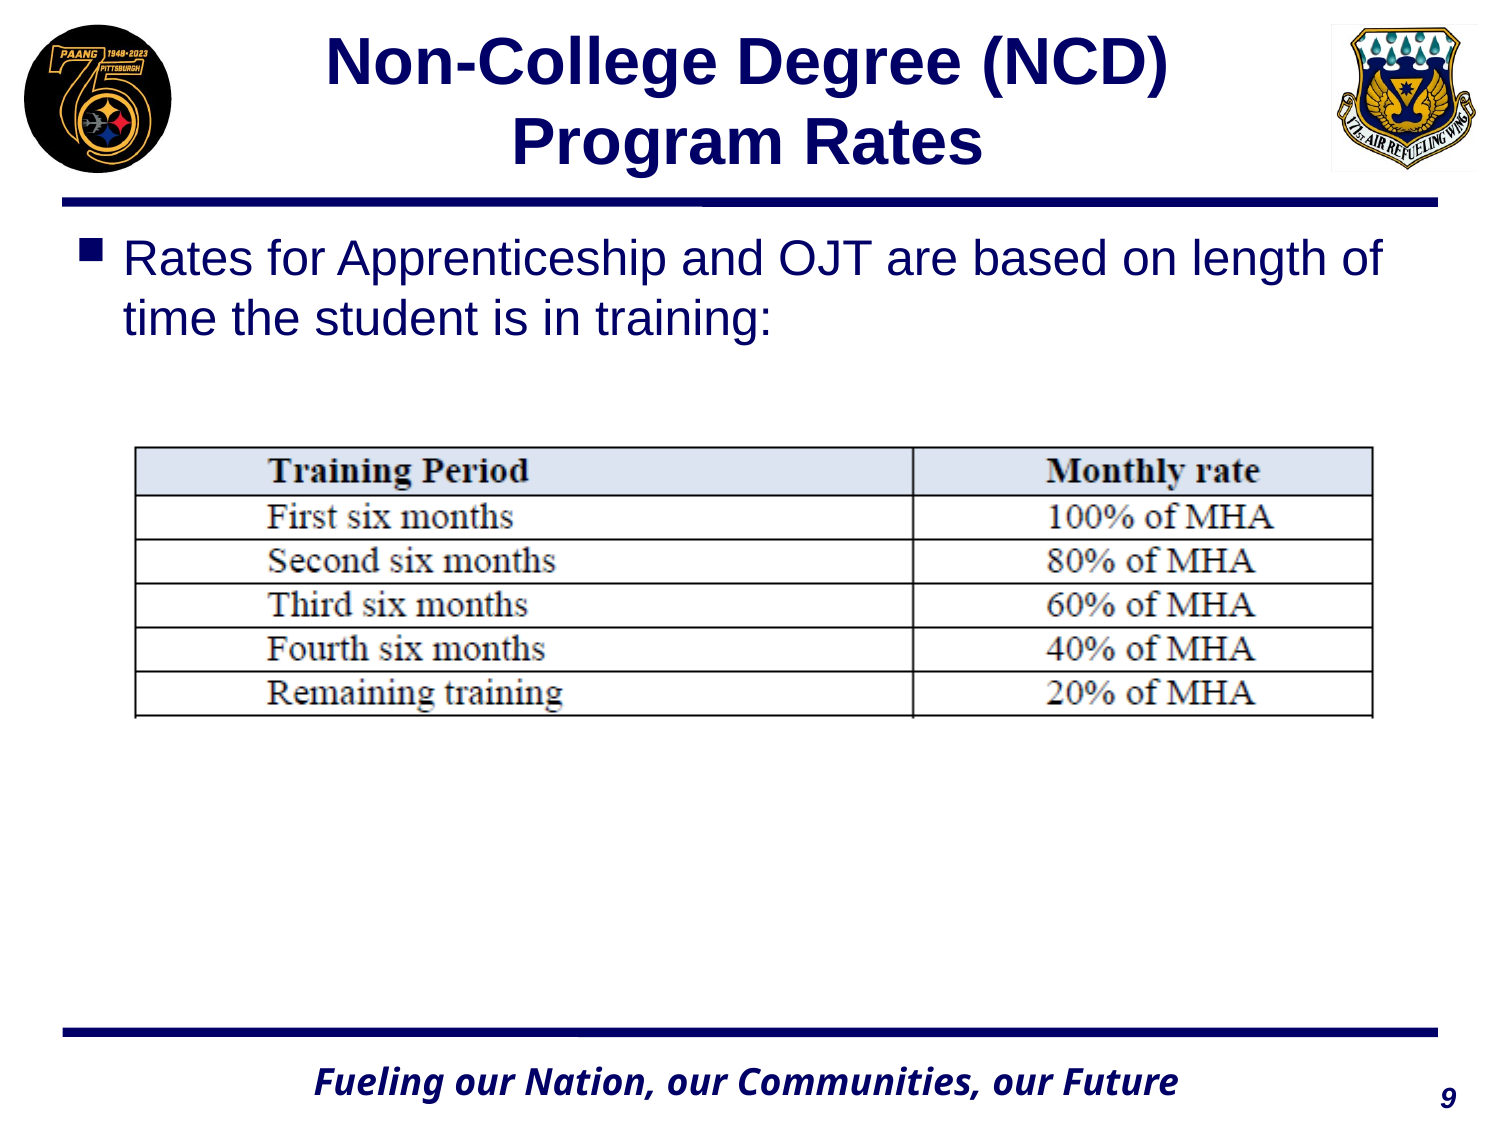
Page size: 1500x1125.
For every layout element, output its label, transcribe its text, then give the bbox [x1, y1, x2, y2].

picture [22, 20, 174, 176]
list Rates for Apprenticeship and OJT are based on length of time the student is in training: [60, 217, 1453, 1030]
picture [124, 441, 1389, 727]
picture [1331, 24, 1478, 172]
title Non-College Degree (NCD) Program Rates [203, 4, 1293, 192]
